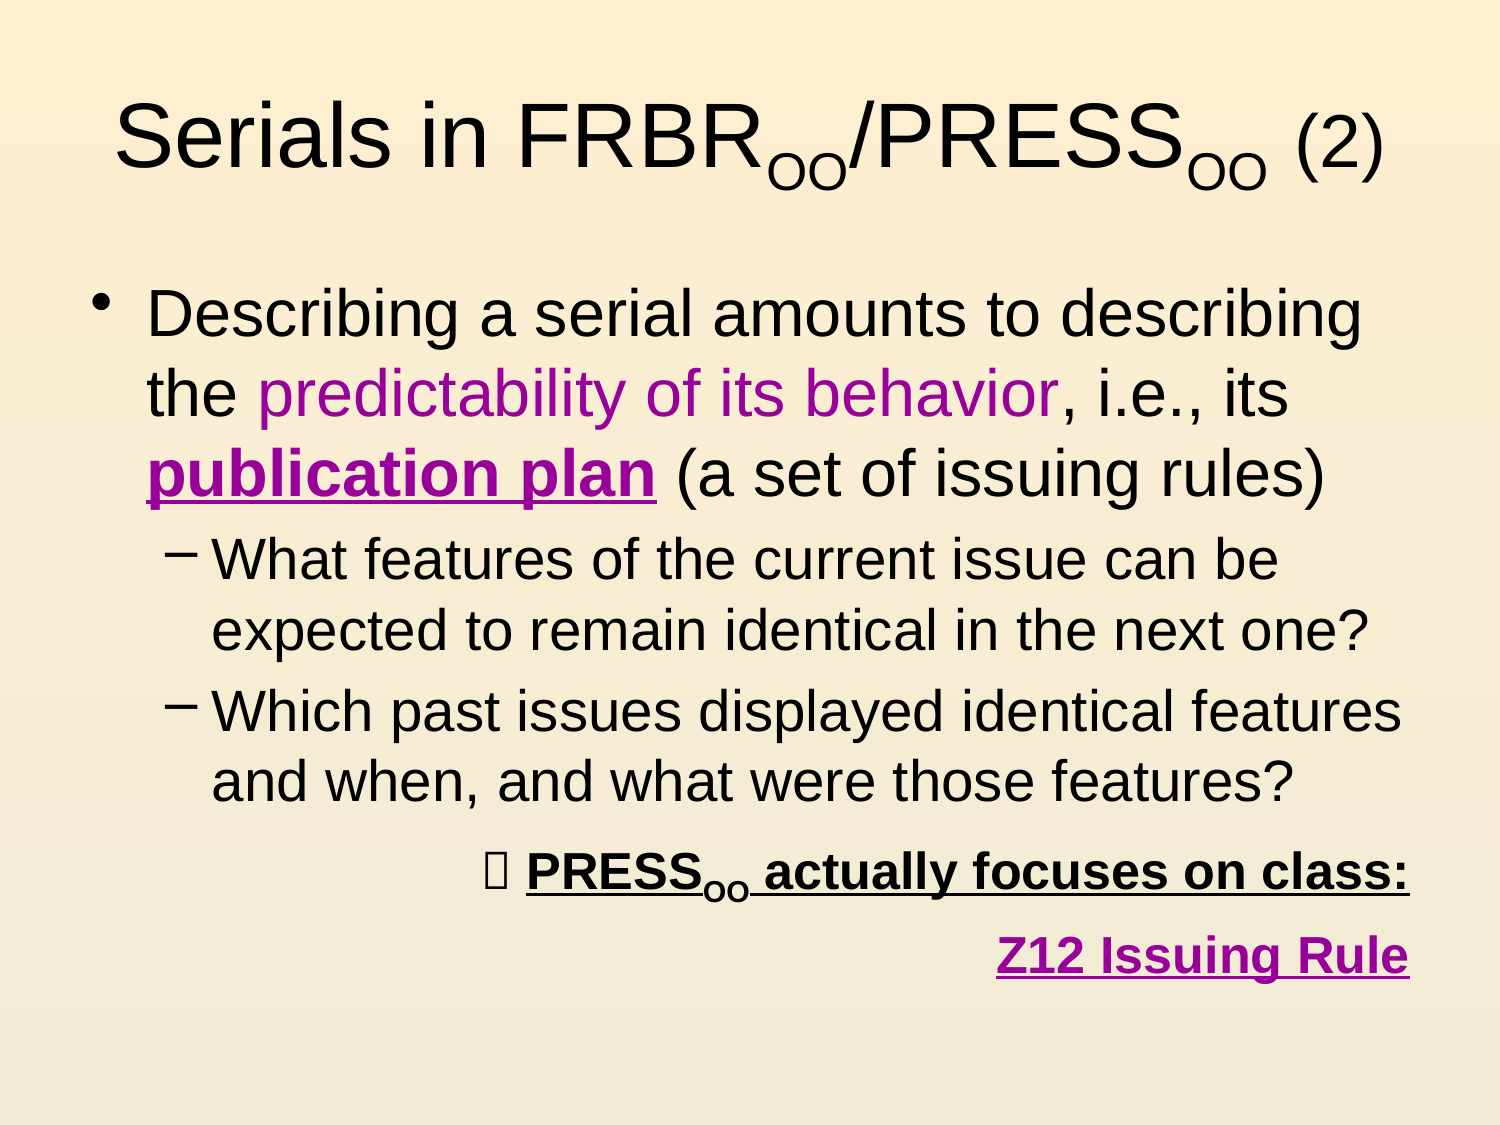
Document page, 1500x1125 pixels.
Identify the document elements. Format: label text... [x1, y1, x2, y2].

list Describing a serial amounts to describing the predictability of its behavior, i.e., its publication plan (a set of issuing rules) What features of the current issue can be expected to remain identical in the next one? Which past issues displayed identical features and when, and what were those features?  PRESSOO actually focuses on class: Z12 Issuing Rule [75, 262, 1425, 1005]
title Serials in FRBROO/PRESSOO (2) [75, 45, 1425, 233]
